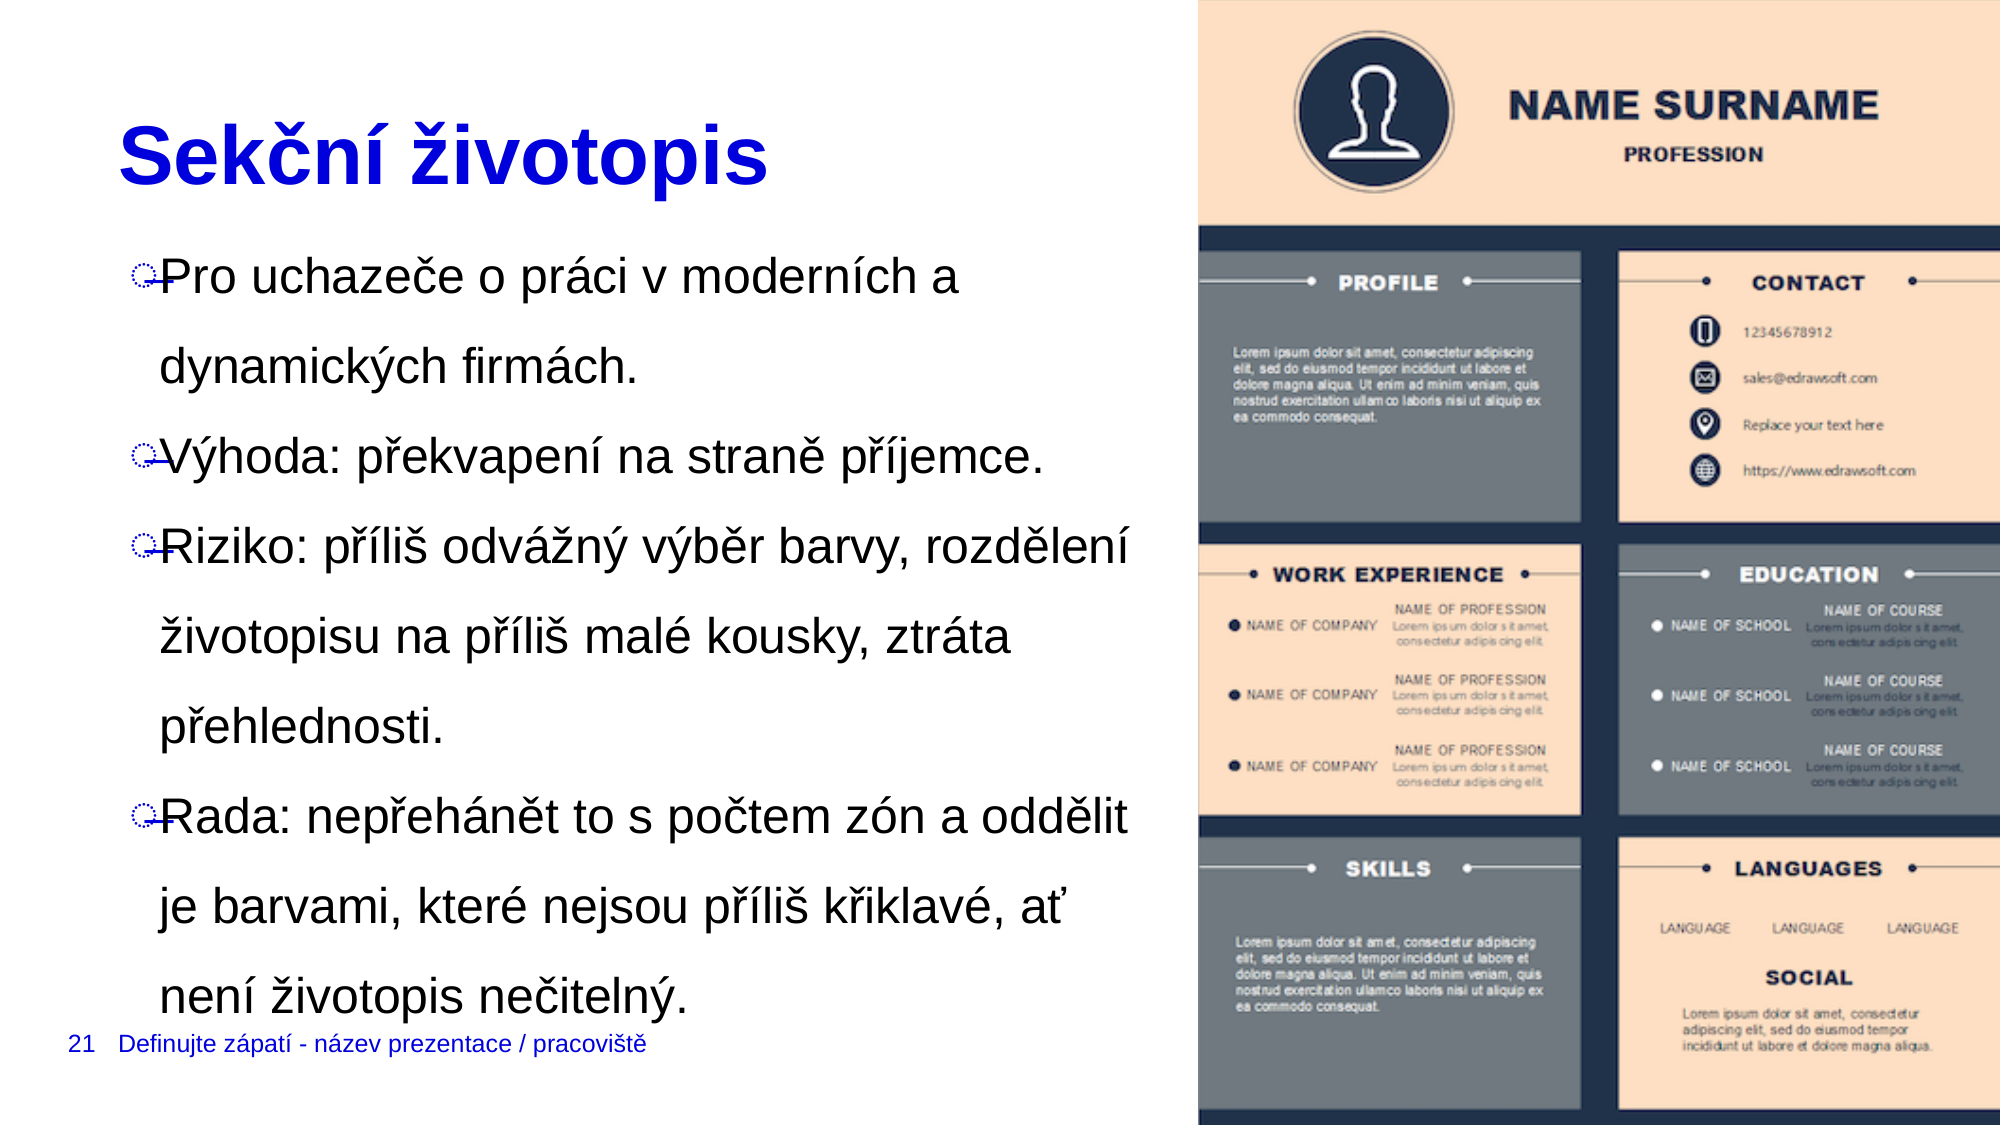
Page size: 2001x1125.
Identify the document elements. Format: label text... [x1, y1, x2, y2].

slide_number 21 [67, 1021, 110, 1063]
footer Definujte zápatí - název prezentace / pracoviště [118, 1021, 1192, 1063]
title Sekční životopis [118, 118, 1192, 193]
list Pro uchazeče o práci v moderních a dynamických firmách. Výhoda: překvapení na straně příjemce. Riziko: příliš odvážný výběr barvy, rozdělení životopisu na příliš malé kousky, ztráta přehlednosti. Rada: nepřehánět to s počtem zón a oddělit je barvami, které nejsou příliš křiklavé, ať není životopis nečitelný. [118, 213, 1159, 1007]
picture [1197, 0, 2000, 1125]
